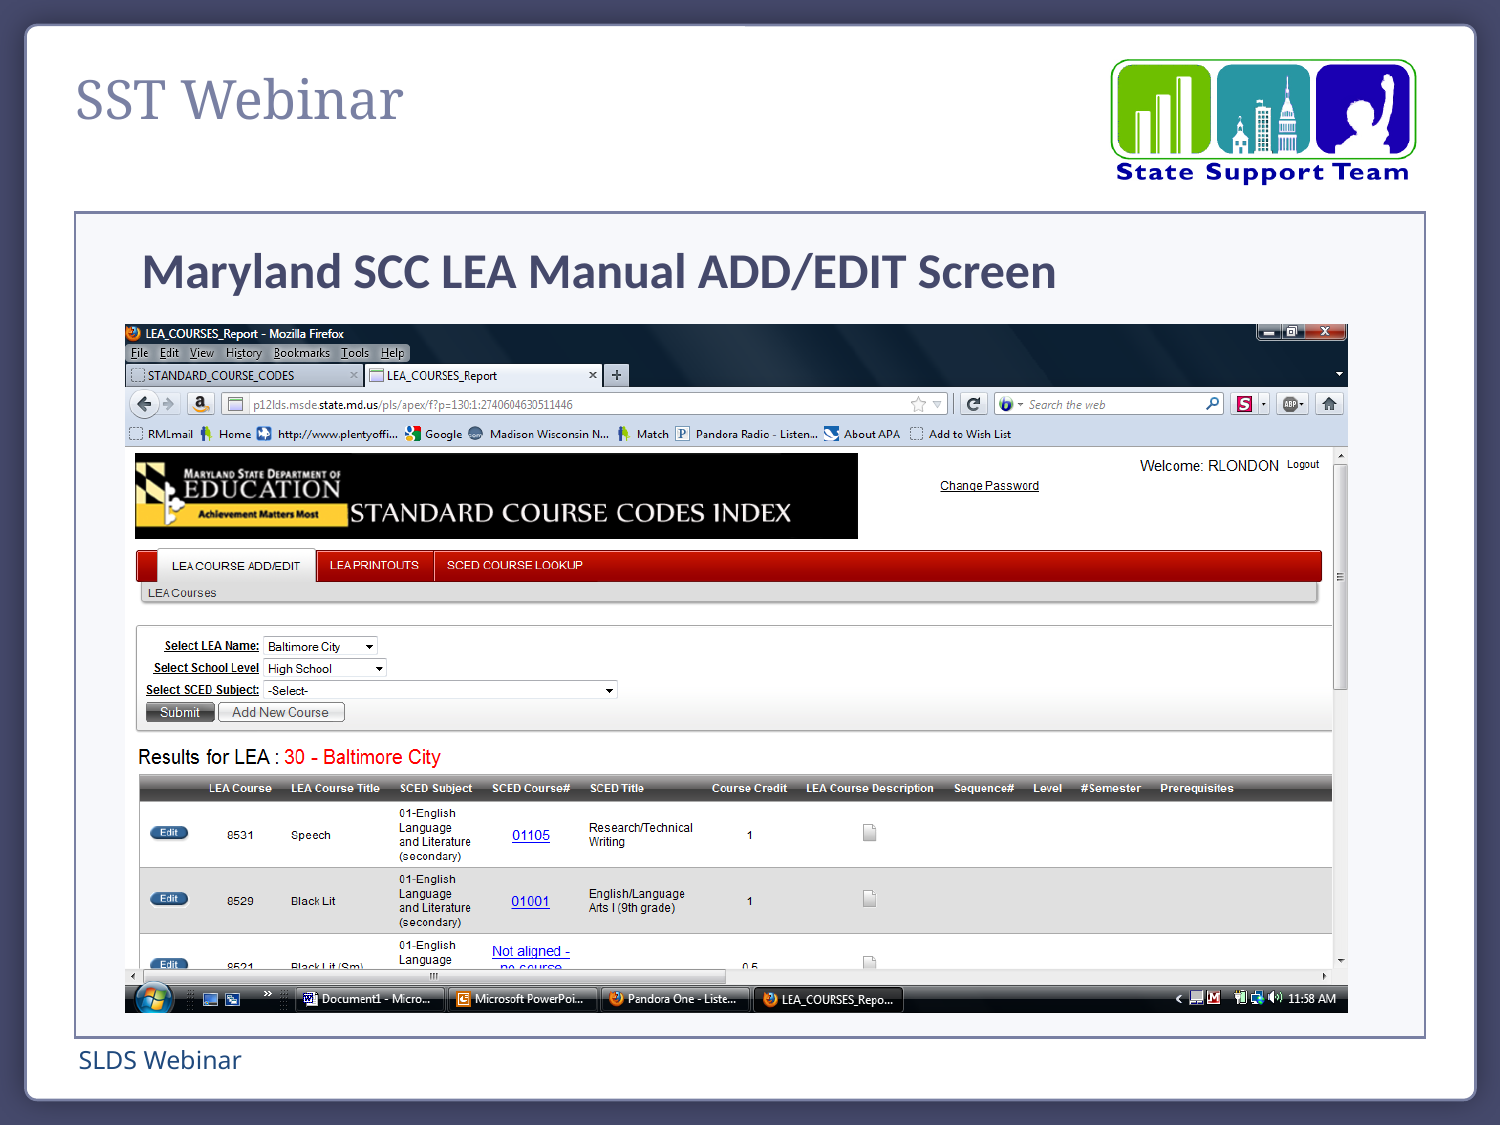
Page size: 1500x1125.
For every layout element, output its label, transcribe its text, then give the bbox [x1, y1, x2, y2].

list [124, 324, 1348, 1013]
text_box Maryland SCC LEA Manual ADD/EDIT Screen [126, 230, 1073, 306]
text_box SLDS Webinar [63, 1037, 258, 1083]
picture [1100, 37, 1427, 193]
